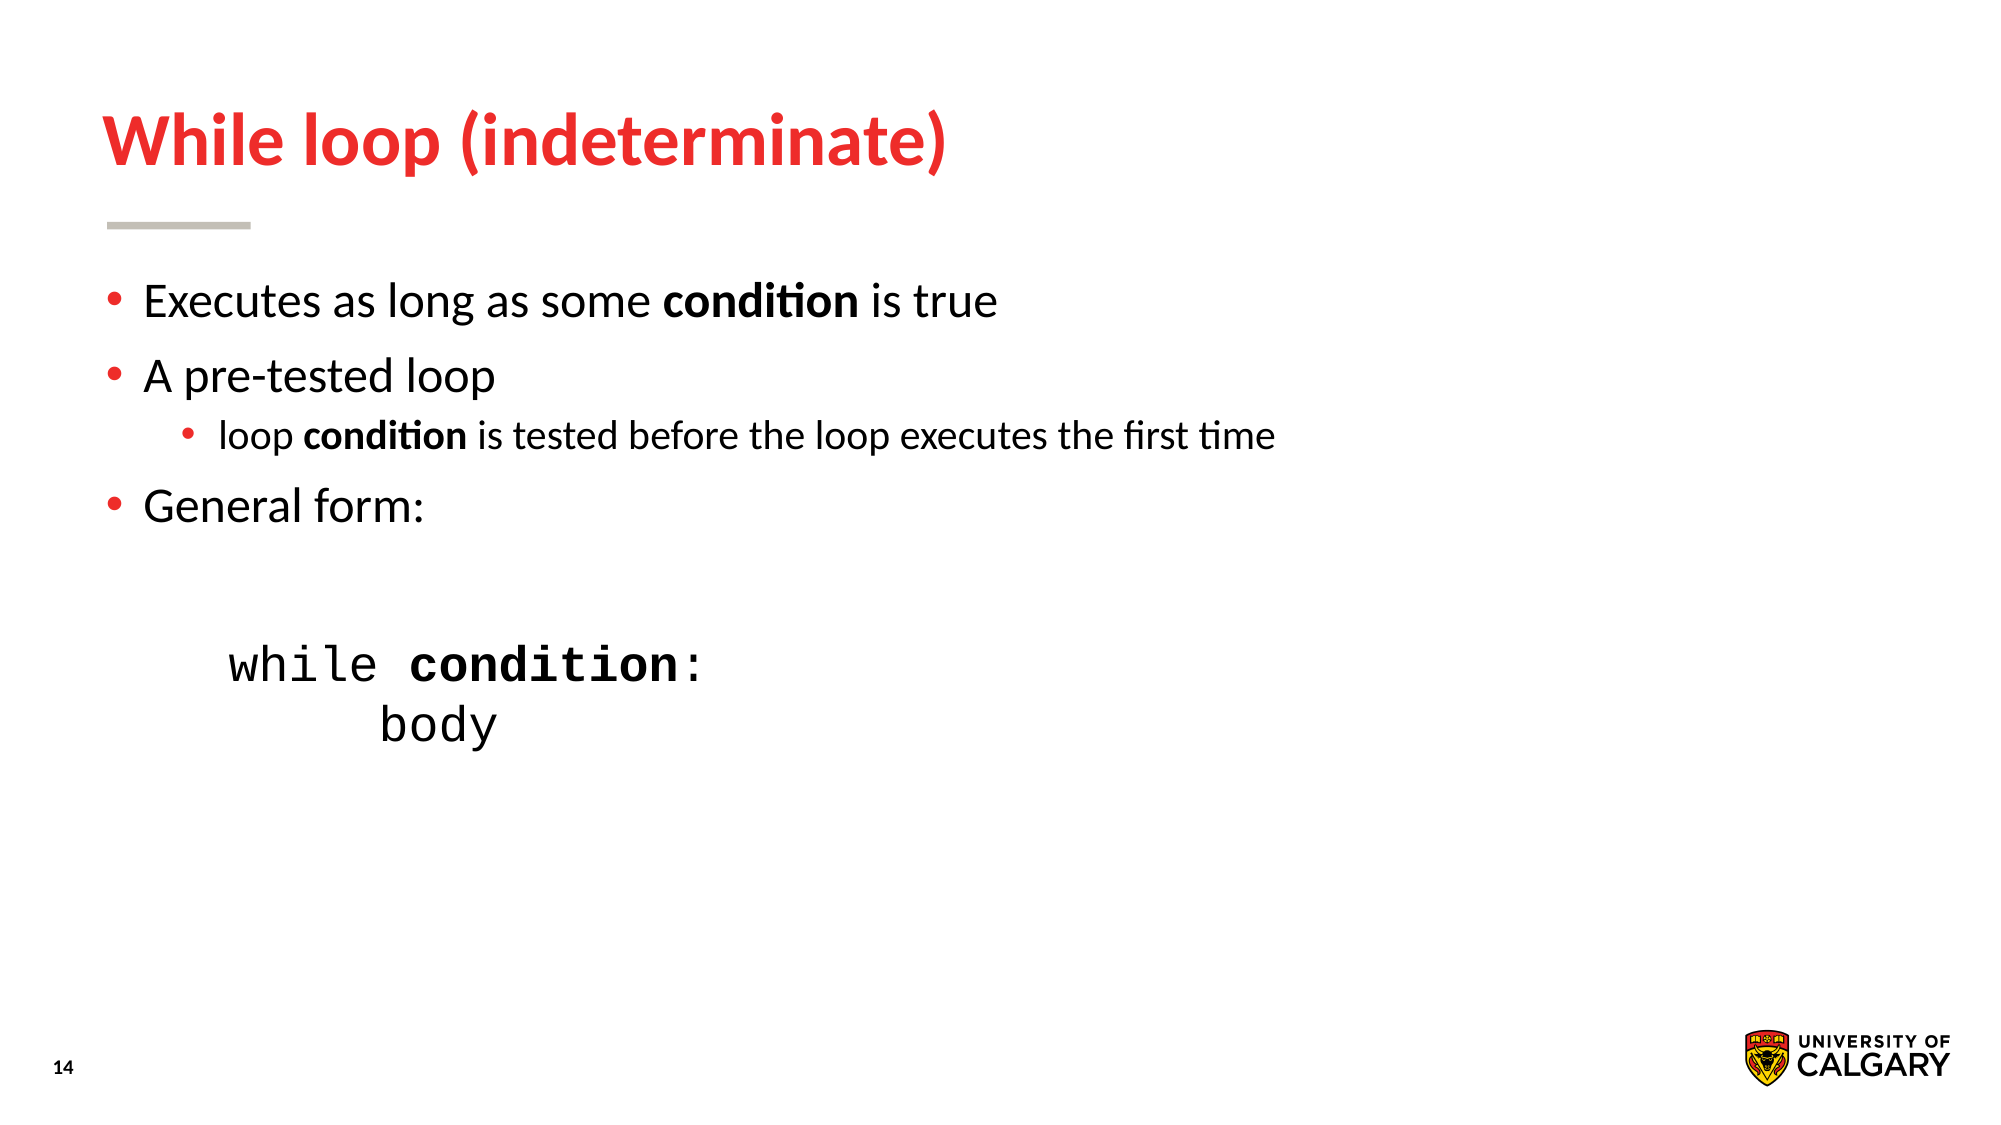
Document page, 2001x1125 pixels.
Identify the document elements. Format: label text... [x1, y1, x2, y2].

text_box while condition: body [213, 623, 1182, 759]
list Executes as long as some condition is true A pre-tested loop loop condition is tested before the loop executes the first time General form: [91, 266, 1774, 981]
title While loop (indeterminate) [87, 60, 1774, 222]
picture [1722, 1012, 1973, 1099]
